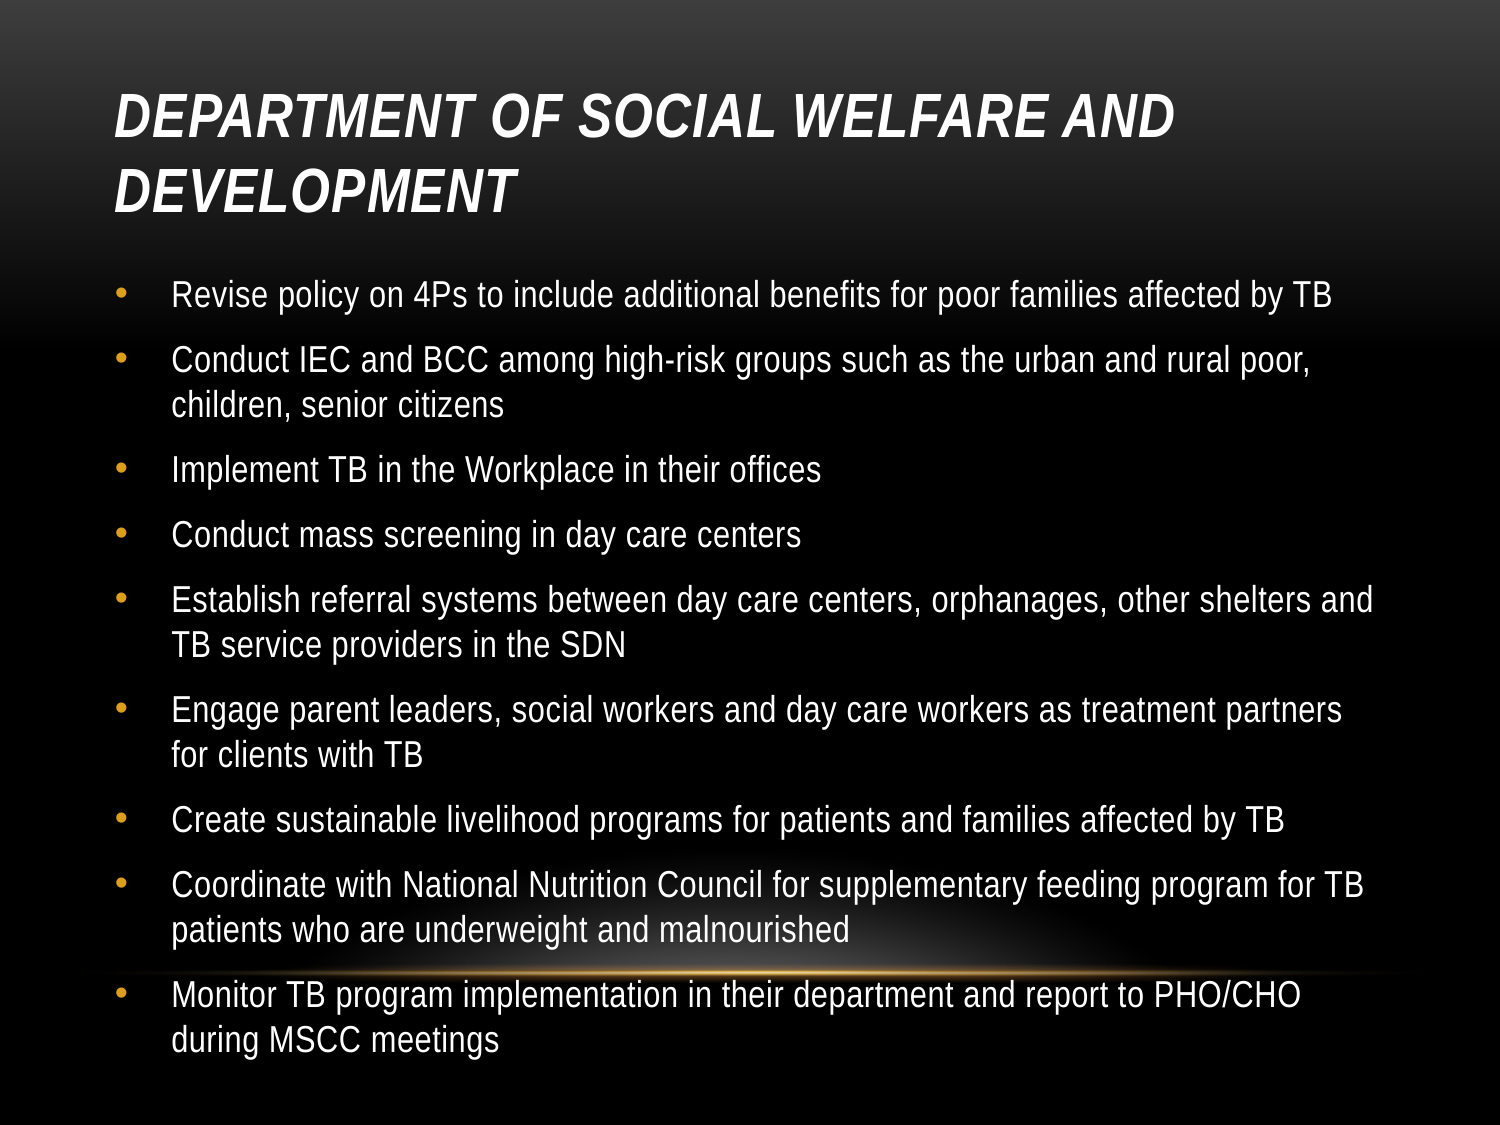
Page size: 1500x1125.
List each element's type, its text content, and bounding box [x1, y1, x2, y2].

title Department of Social Welfare and Development [99, 45, 1400, 233]
list Revise policy on 4Ps to include additional benefits for poor families affected by TB Conduct IEC and BCC among high-risk groups such as the urban and rural poor, children, senior citizens Implement TB in the Workplace in their offices Conduct mass screening in day care centers Establish referral systems between day care centers, orphanages, other shelters and TB service providers in the SDN Engage parent leaders, social workers and day care workers as treatment partners for clients with TB Create sustainable livelihood programs for patients and families affected by TB Coordinate with National Nutrition Council for supplementary feeding program for TB patients who are underweight and malnourished Monitor TB program implementation in their department and report to PHO/CHO during MSCC meetings [99, 262, 1400, 938]
picture [0, 0, 1500, 1125]
